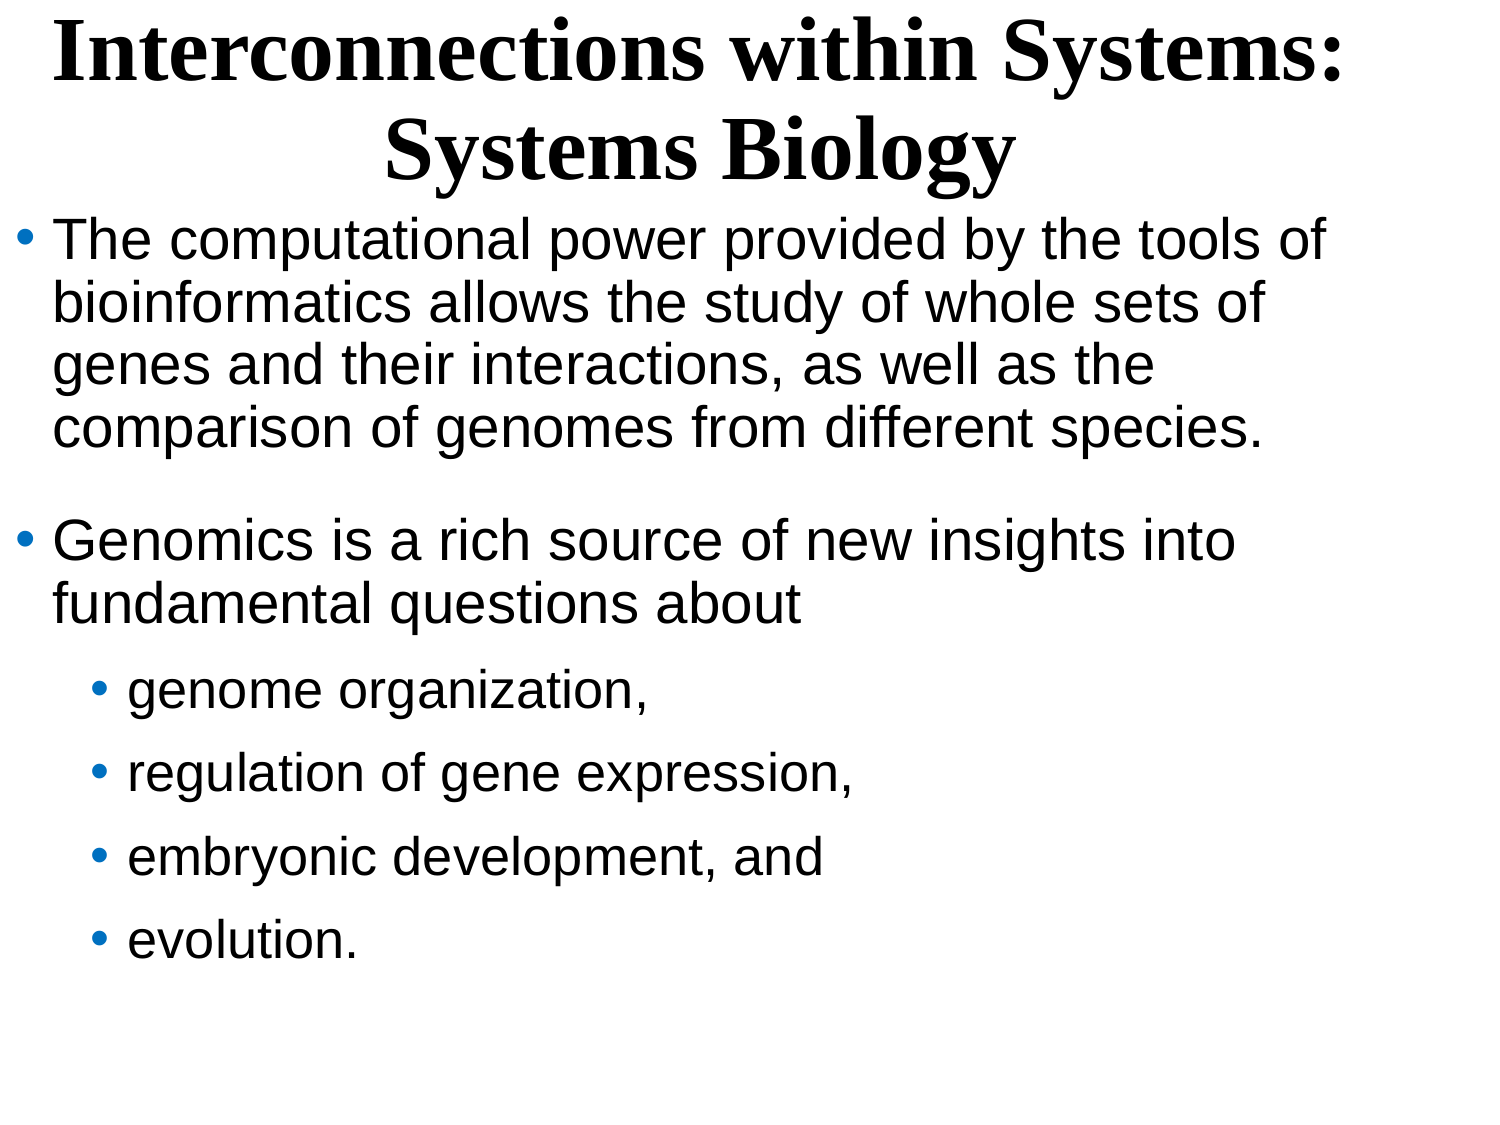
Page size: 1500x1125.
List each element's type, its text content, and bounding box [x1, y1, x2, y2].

list The computational power provided by the tools of bioinformatics allows the study of whole sets of genes and their interactions, as well as the comparison of genomes from different species. Genomics is a rich source of new insights into fundamental questions about genome organization, regulation of gene expression, embryonic development, and evolution. [0, 201, 1402, 1014]
title Interconnections within Systems: Systems Biology [0, 21, 1402, 179]
